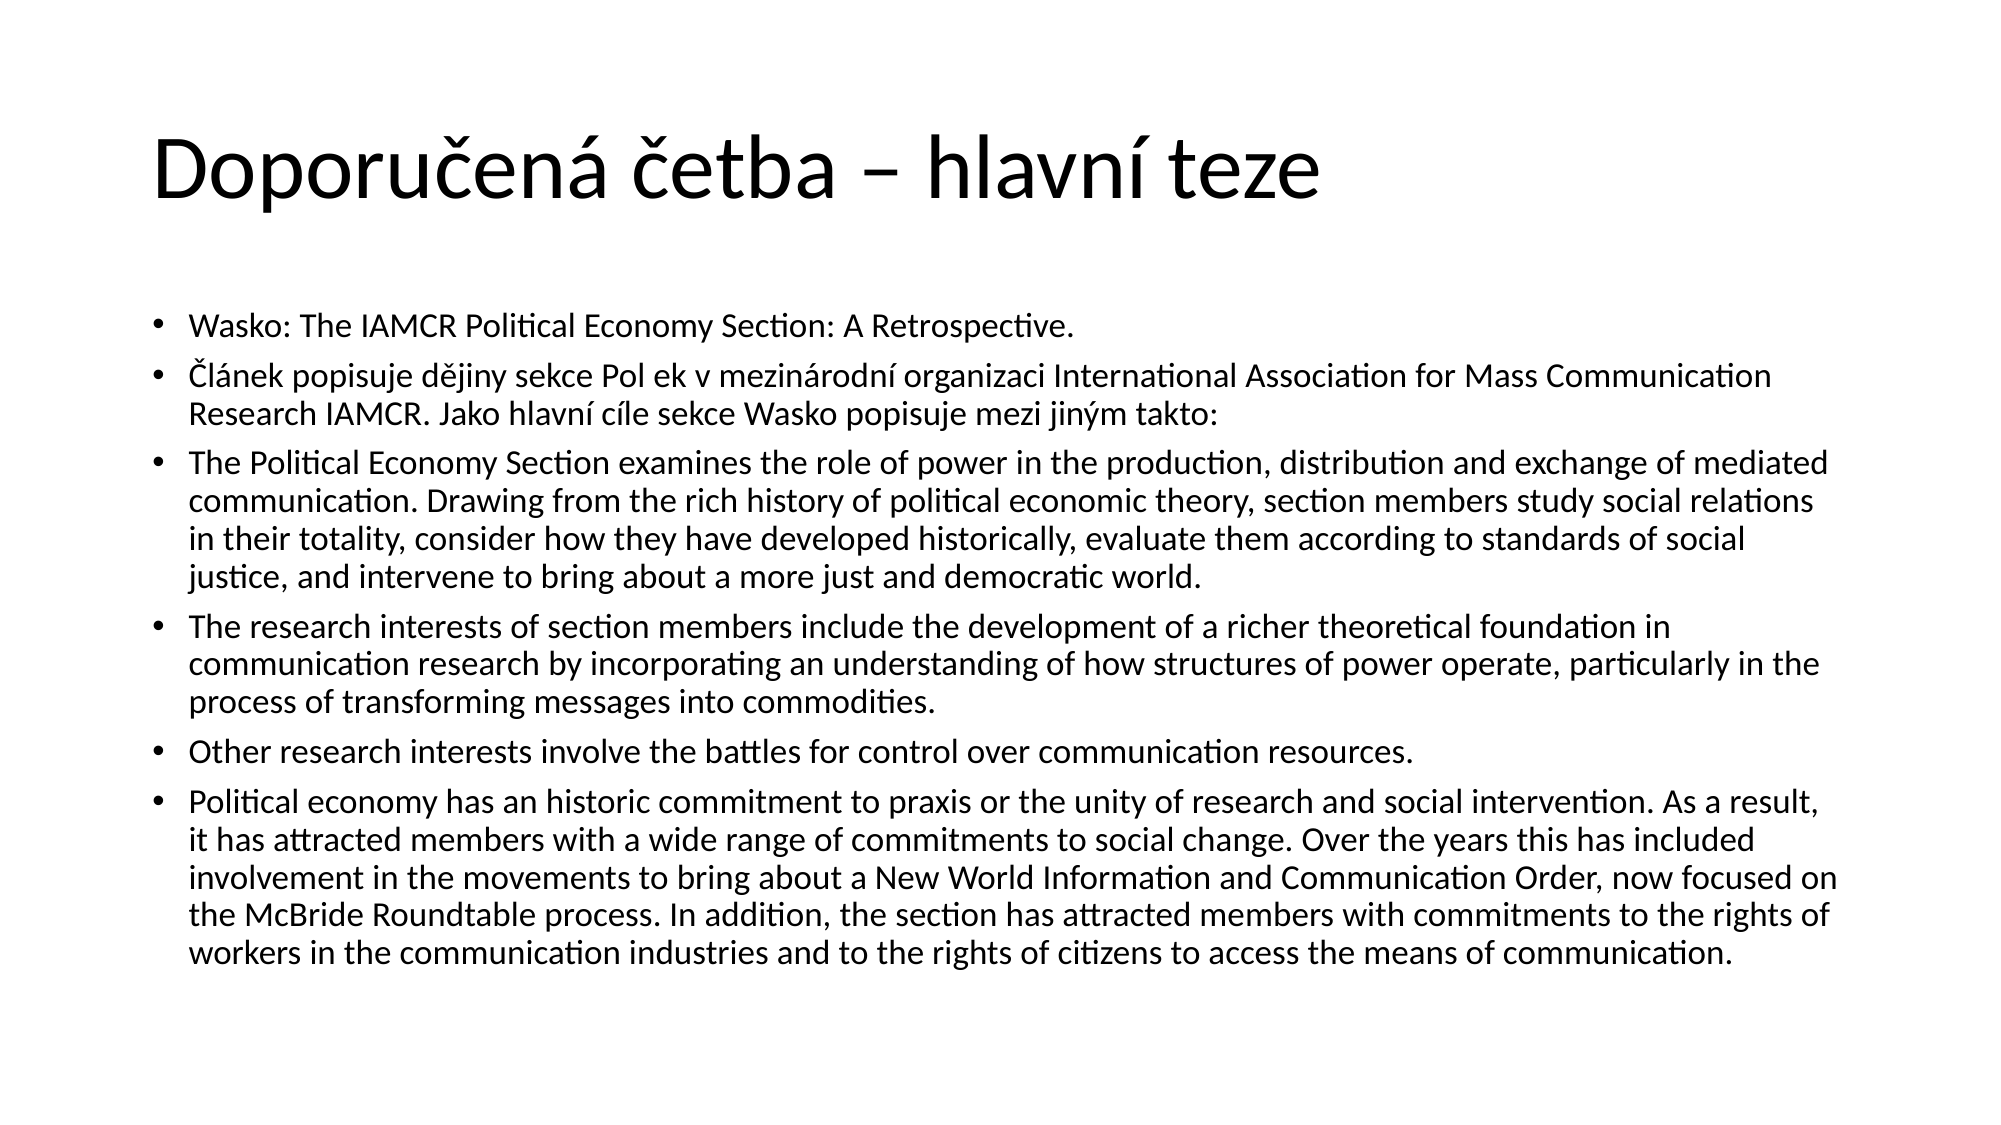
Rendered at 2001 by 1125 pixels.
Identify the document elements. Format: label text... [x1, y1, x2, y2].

title Doporučená četba – hlavní teze [137, 59, 1863, 278]
list Wasko: The IAMCR Political Economy Section: A Retrospective. Článek popisuje dějiny sekce Pol ek v mezinárodní organizaci International Association for Mass Communication Research IAMCR. Jako hlavní cíle sekce Wasko popisuje mezi jiným takto: The Political Economy Section examines the role of power in the production, distribution and exchange of mediated communication. Drawing from the rich history of political economic theory, section members study social relations in their totality, consider how they have developed historically, evaluate them according to standards of social justice, and intervene to bring about a more just and democratic world. The research interests of section members include the development of a richer theoretical foundation in communication research by incorporating an understanding of how structures of power operate, particularly in the process of transforming messages into commodities. Other research interests involve the battles for control over communication resources. Political economy has an historic commitment to praxis or the unity of research and social intervention. As a result, it has attracted members with a wide range of commitments to social change. Over the years this has included involvement in the movements to bring about a New World Information and Communication Order, now focused on the McBride Roundtable process. In addition, the section has attracted members with commitments to the rights of workers in the communication industries and to the rights of citizens to access the means of communication. [137, 299, 1863, 1014]
